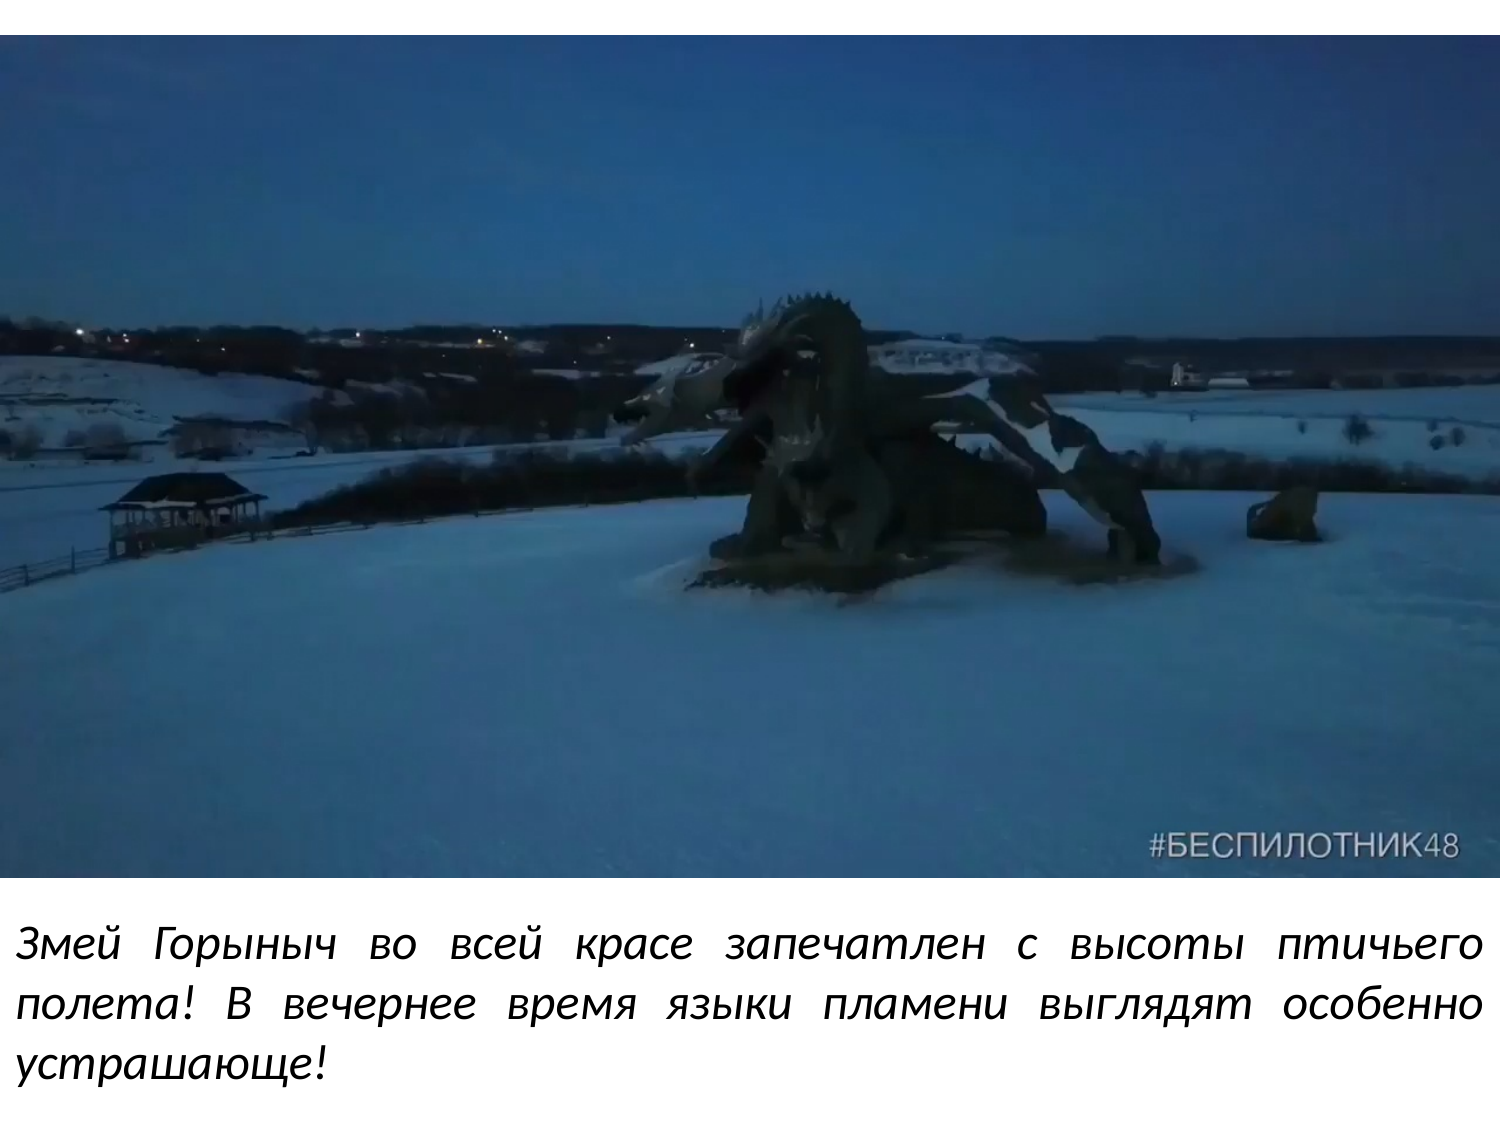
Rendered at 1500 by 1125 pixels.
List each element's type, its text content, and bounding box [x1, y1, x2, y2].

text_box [0, 34, 1500, 880]
text_box Змей Горыныч во всей красе запечатлен с высоты птичьего полета! В вечернее время языки пламени выглядят особенно устрашающе! [0, 902, 1500, 1098]
